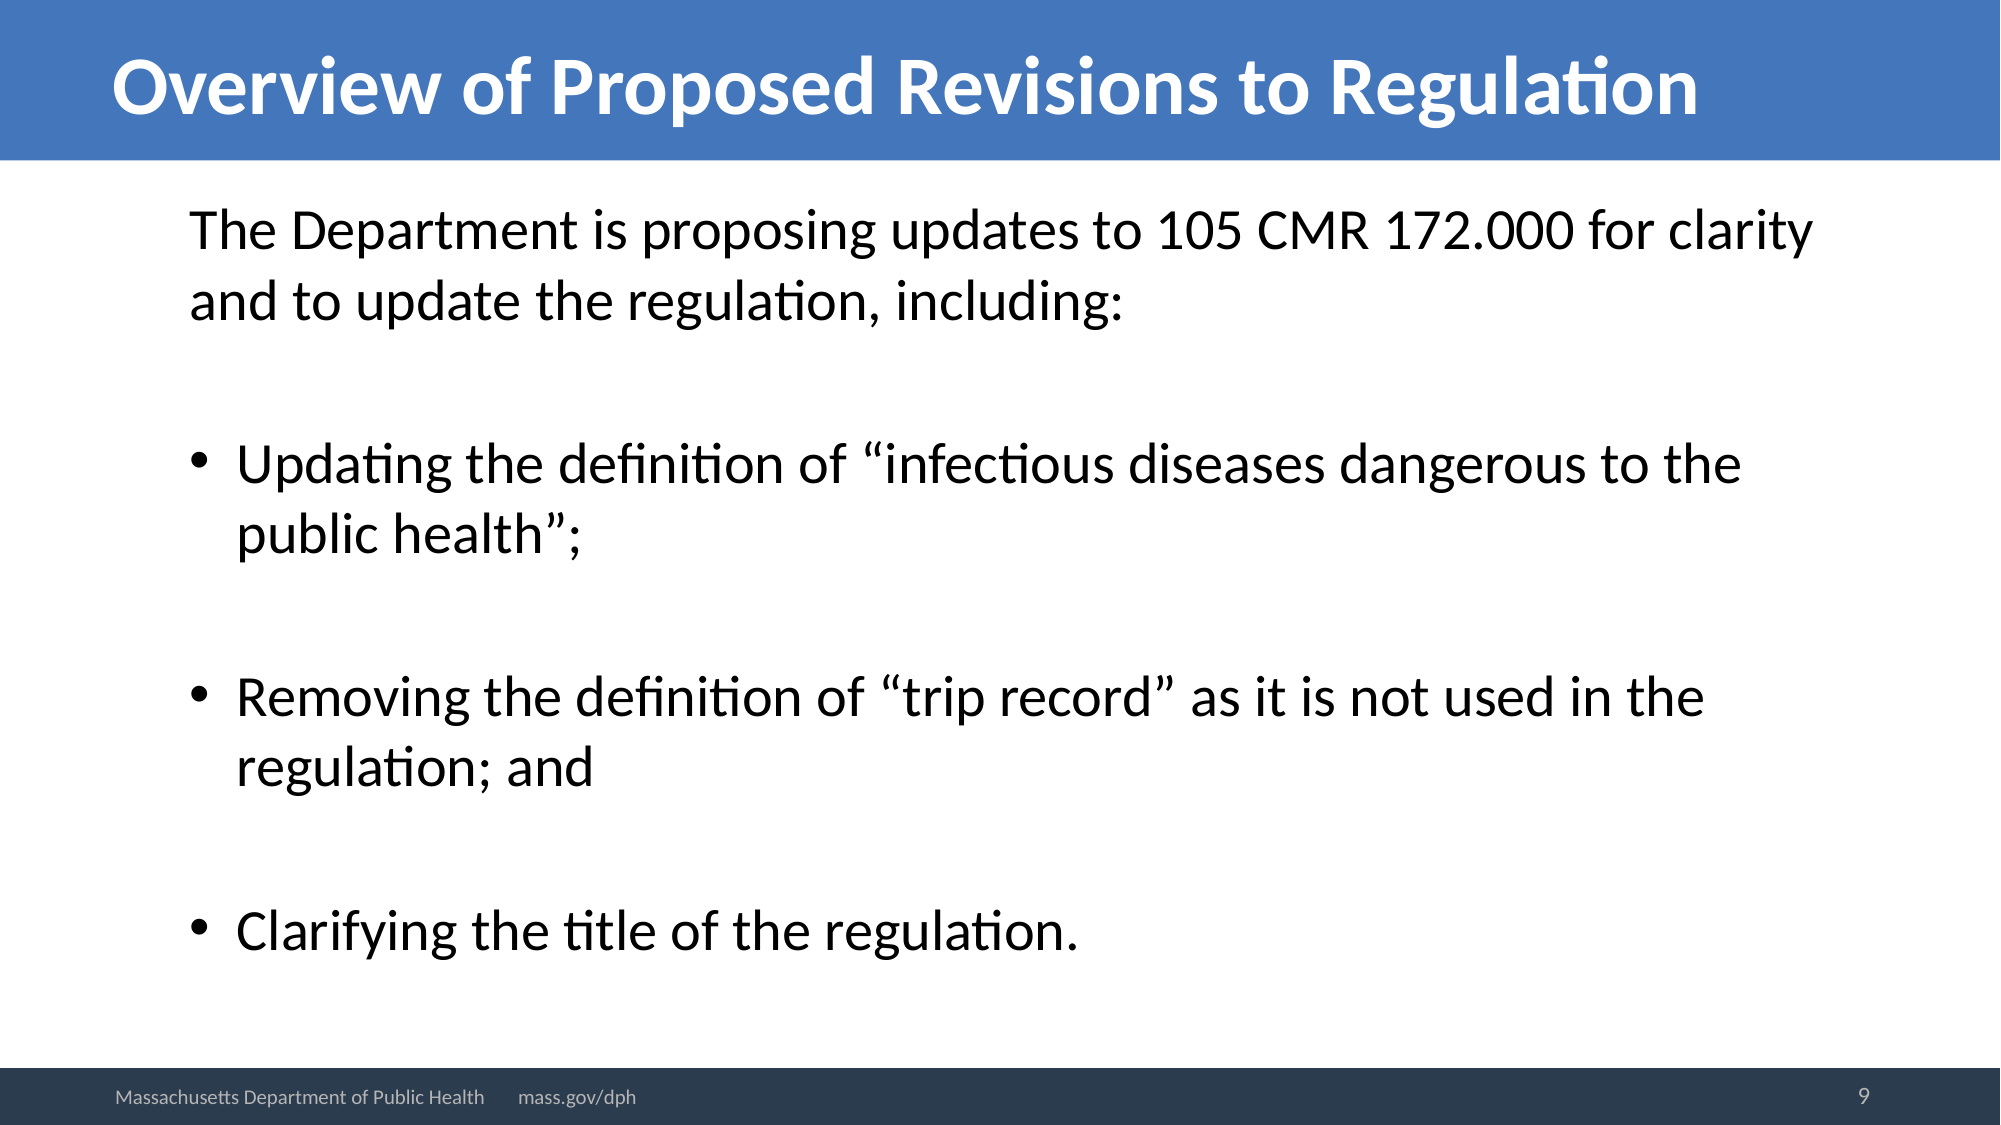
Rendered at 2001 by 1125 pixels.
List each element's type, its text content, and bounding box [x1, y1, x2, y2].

title Overview of Proposed Revisions to Regulation [97, 9, 1898, 153]
slide_number 9 [1436, 1065, 1886, 1125]
list The Department is proposing updates to 105 CMR 172.000 for clarity and to update the regulation, including: Updating the definition of “infectious diseases dangerous to the public health”; Removing the definition of “trip record” as it is not used in the regulation; and Clarifying the title of the regulation. [99, 184, 1900, 1005]
footer Massachusetts Department of Public Health mass.gov/dph [100, 1068, 727, 1124]
